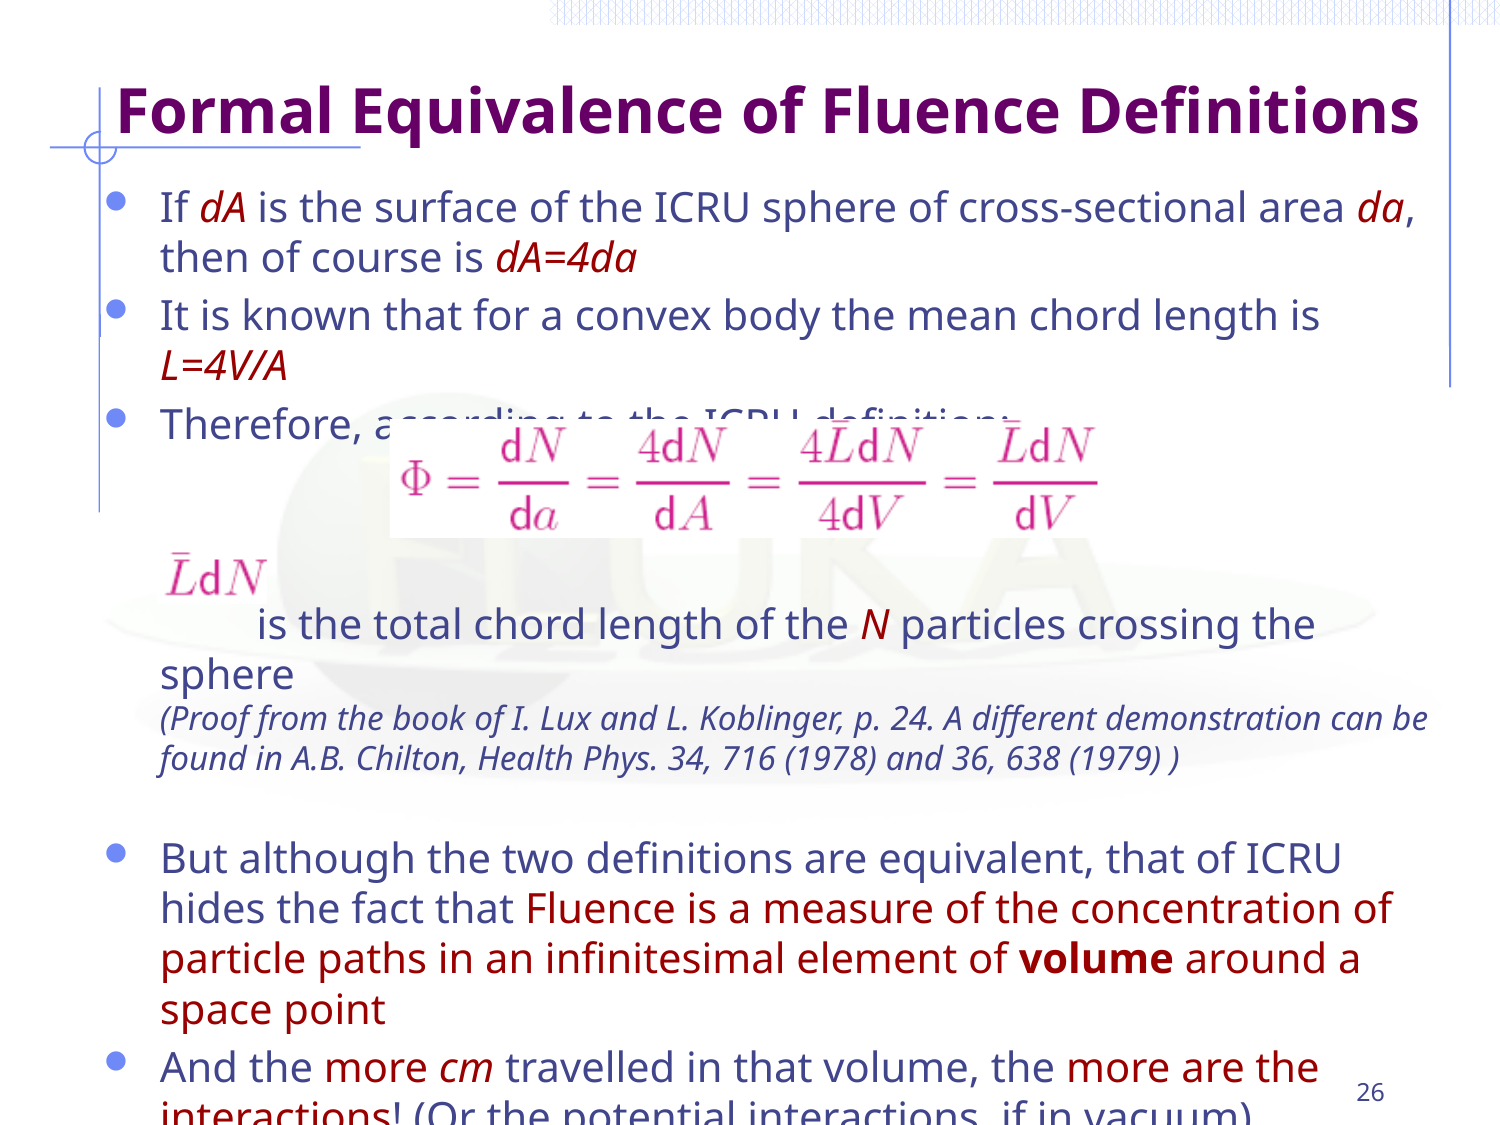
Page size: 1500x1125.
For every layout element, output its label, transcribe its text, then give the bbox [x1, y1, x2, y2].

list If dA is the surface of the ICRU sphere of cross-sectional area da, then of course is dA=4da It is known that for a convex body the mean chord length is L=4V/A Therefore, according to the ICRU definition: is the total chord length of the N particles crossing the sphere (Proof from the book of I. Lux and L. Koblinger, p. 24. A different demonstration can be found in A.B. Chilton, Health Phys. 34, 716 (1978) and 36, 638 (1979) ) But although the two definitions are equivalent, that of ICRU hides the fact that Fluence is a measure of the concentration of particle paths in an infinitesimal element of volume around a space point And the more cm travelled in that volume, the more are the interactions! (Or the potential interactions, if in vacuum) [88, 172, 1460, 1095]
picture [156, 544, 268, 604]
slide_number 26 [1137, 1095, 1401, 1118]
title Formal Equivalence of Fluence Definitions [100, 42, 1454, 154]
picture [389, 419, 1111, 538]
